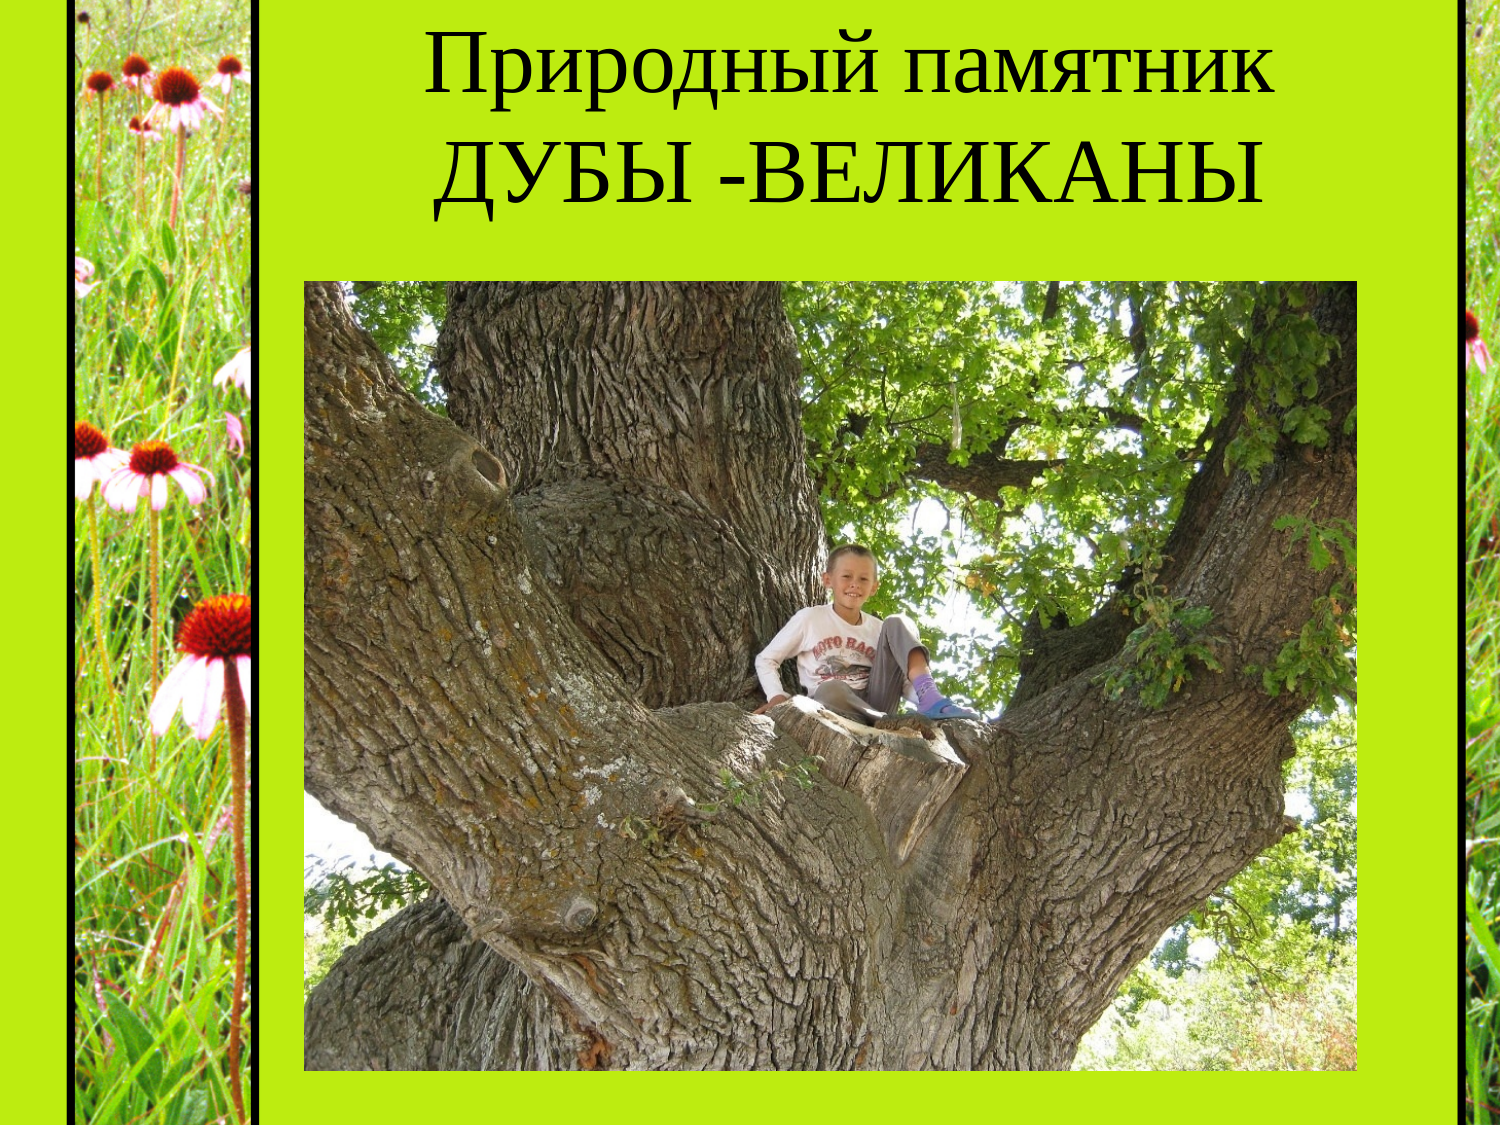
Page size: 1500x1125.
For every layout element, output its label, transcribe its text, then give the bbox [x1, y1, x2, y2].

title Природный памятник ДУБЫ -ВЕЛИКАНЫ [312, 23, 1388, 200]
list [304, 280, 1357, 1071]
picture [0, 0, 1500, 1125]
